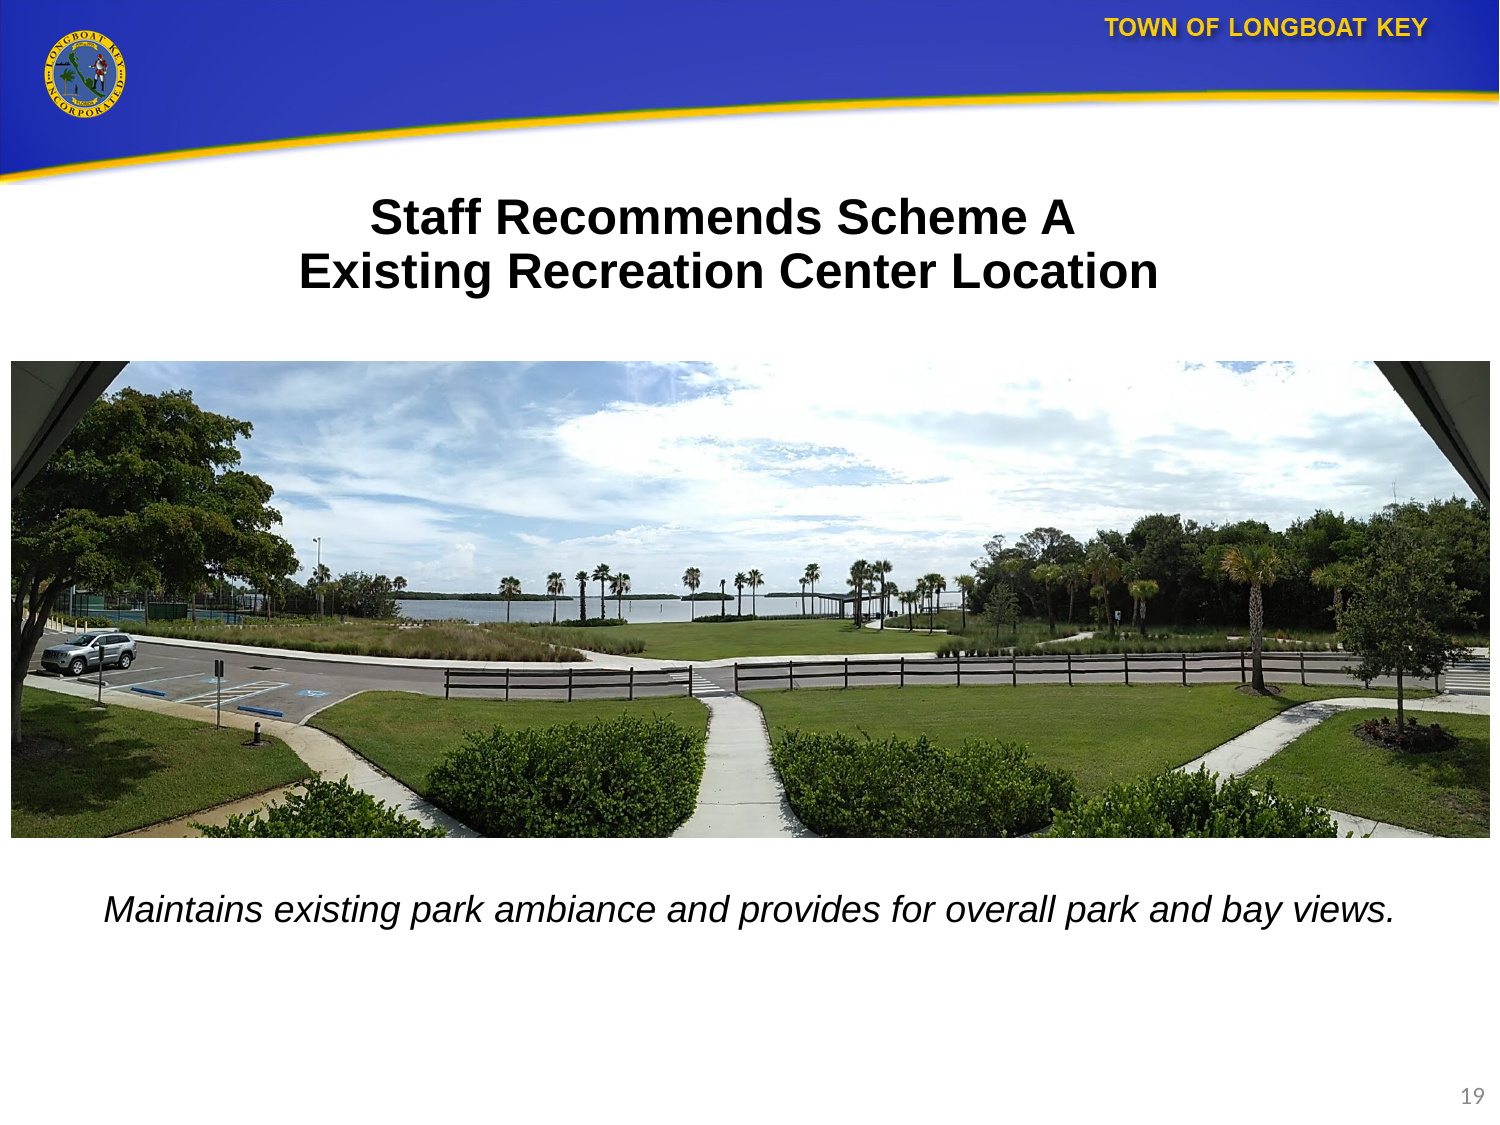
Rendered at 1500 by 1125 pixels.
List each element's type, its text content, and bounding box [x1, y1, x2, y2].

title Staff Recommends Scheme A Existing Recreation Center Location [82, 199, 1377, 291]
text_box Maintains existing park ambiance and provides for overall park and bay views. [85, 877, 1415, 1018]
picture [0, 0, 1499, 185]
slide_number 19 [1162, 1065, 1500, 1125]
picture [11, 361, 1490, 838]
